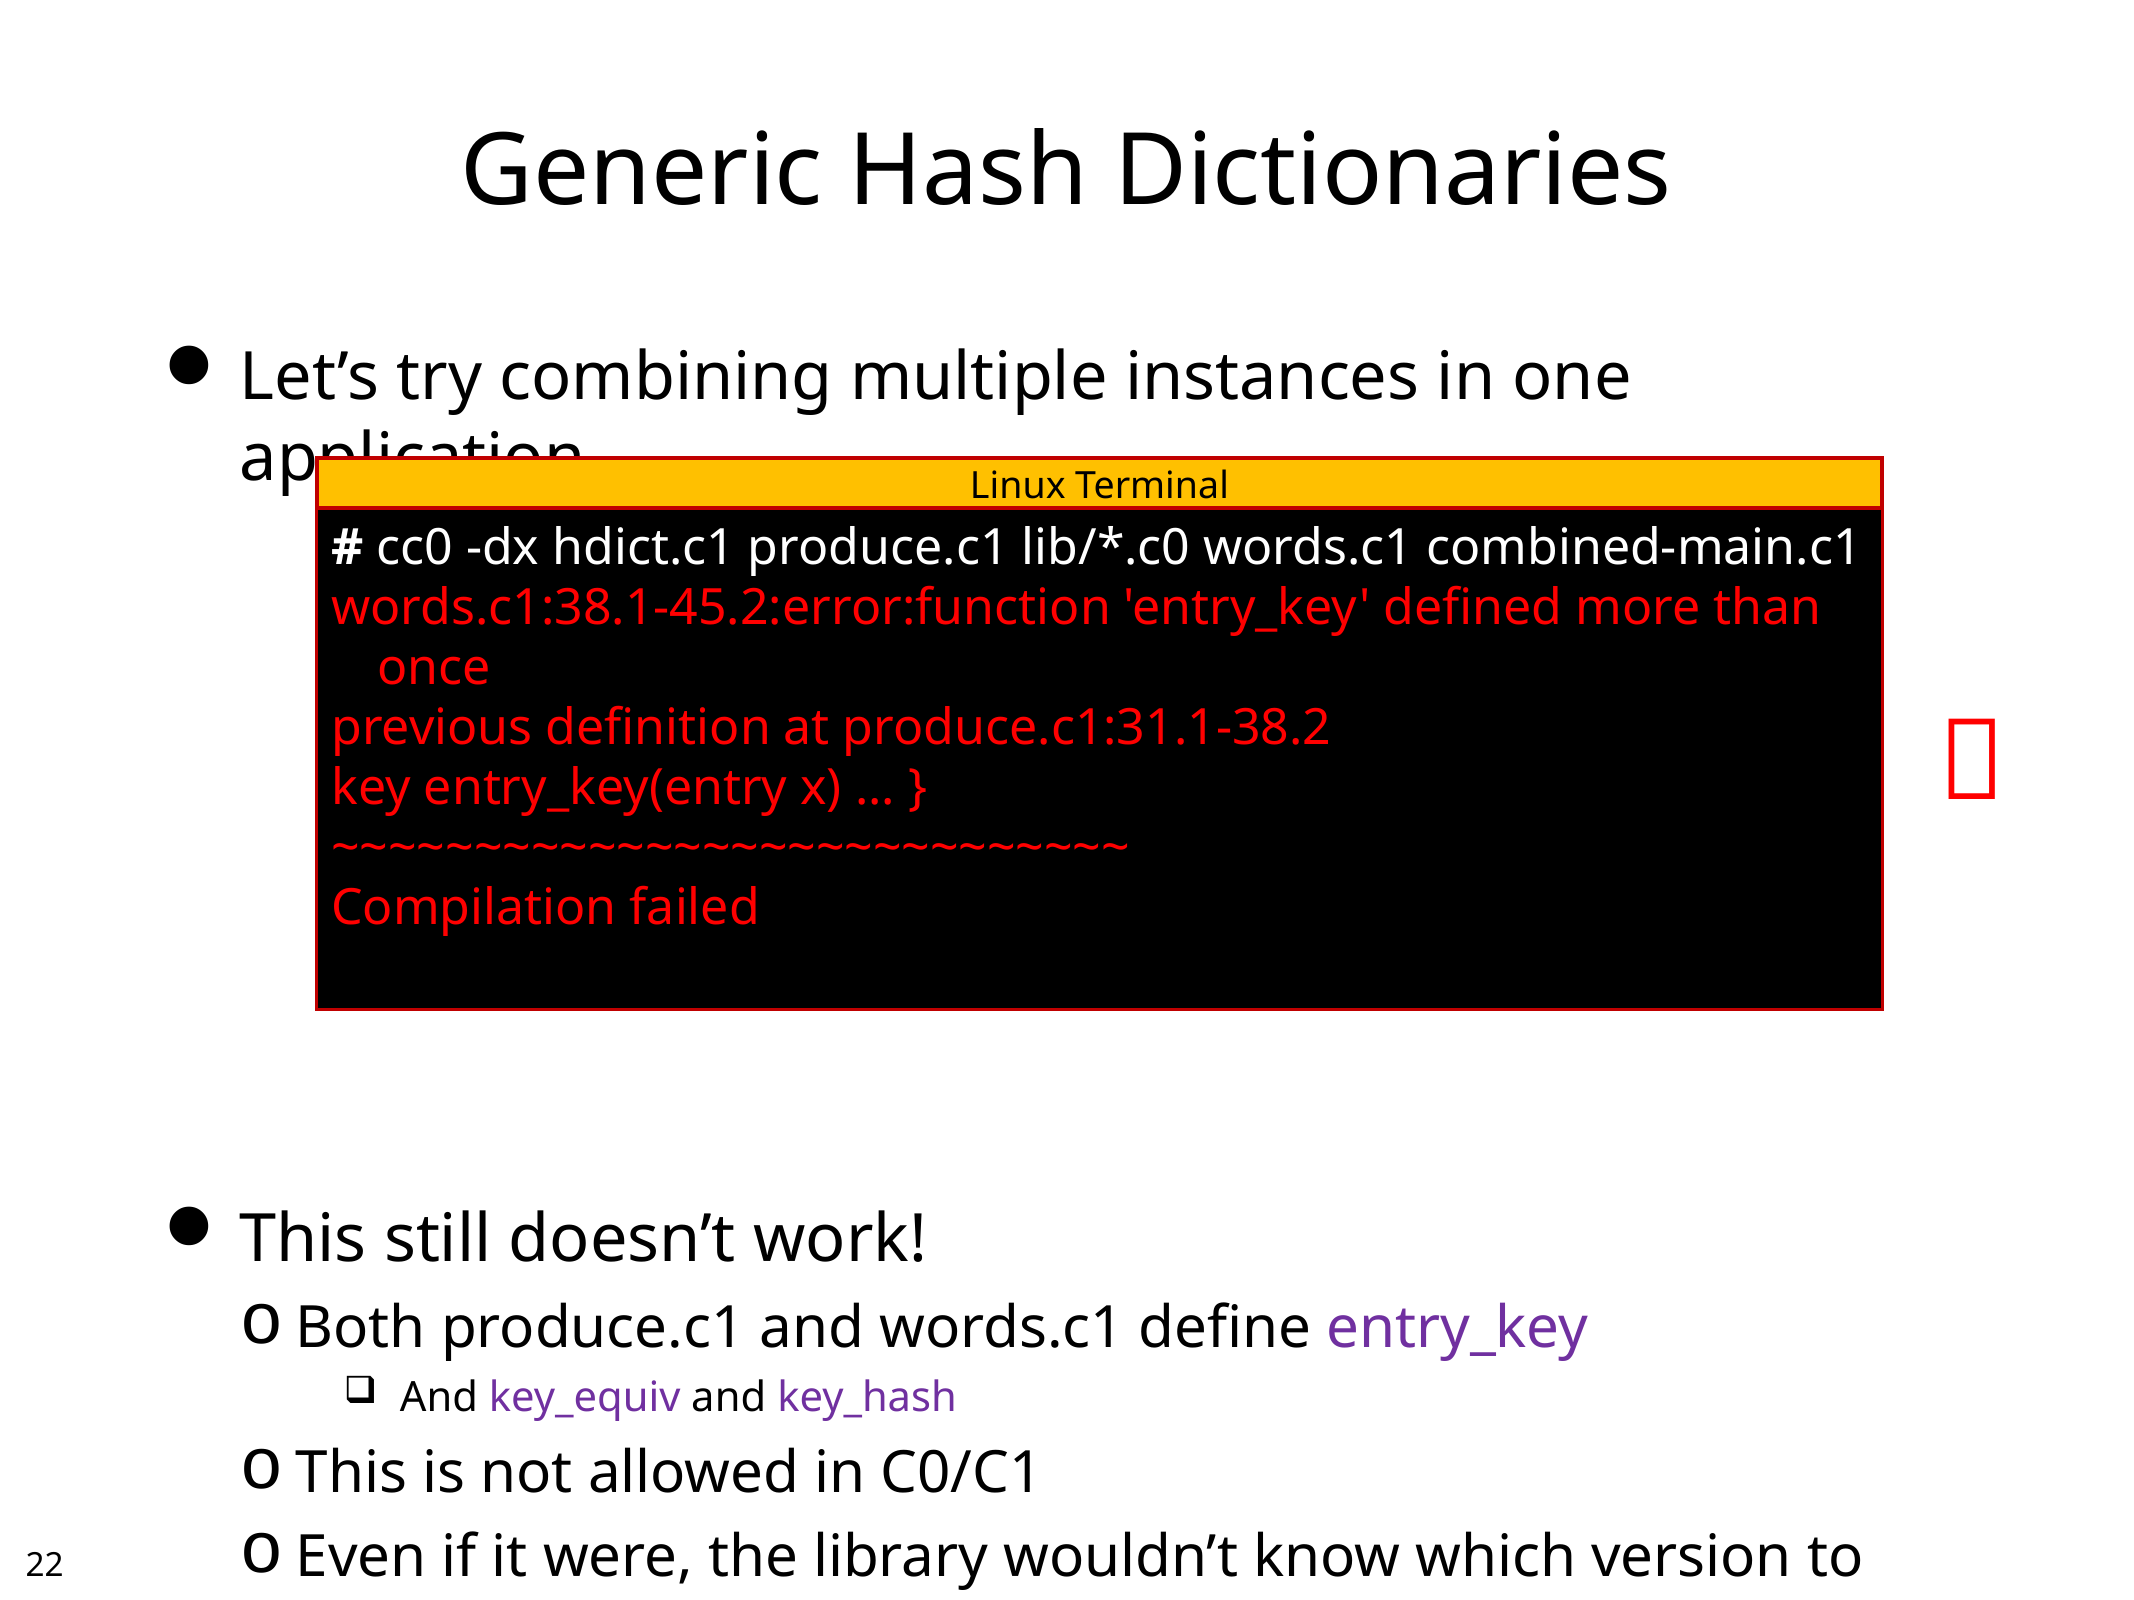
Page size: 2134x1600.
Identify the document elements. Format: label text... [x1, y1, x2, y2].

title Generic Hash Dictionaries [155, 41, 1978, 289]
text_box  [1923, 679, 2022, 829]
text_box Linux Terminal [316, 458, 1883, 509]
text_box # cc0 -dx hdict.c1 produce.c1 lib/*.c0 words.c1 combined-main.c1 words.c1:38.1-45.2:error:function 'entry_key' defined more than once previous definition at produce.c1:31.1-38.2 key entry_key(entry x) ... } ~~~~~~~~~~~~~~~~~~~~~~~~~~~~ Compilation failed [316, 509, 1883, 1010]
slide_number 21 [16, 1533, 74, 1588]
list Let’s try combining multiple instances in one application This still doesn’t work! Both produce.c1 and words.c1 define entry_key And key_equiv and key_hash This is not allowed in C0/C1 Even if it were, the library wouldn’t know which version to use with what data [155, 324, 1978, 1457]
